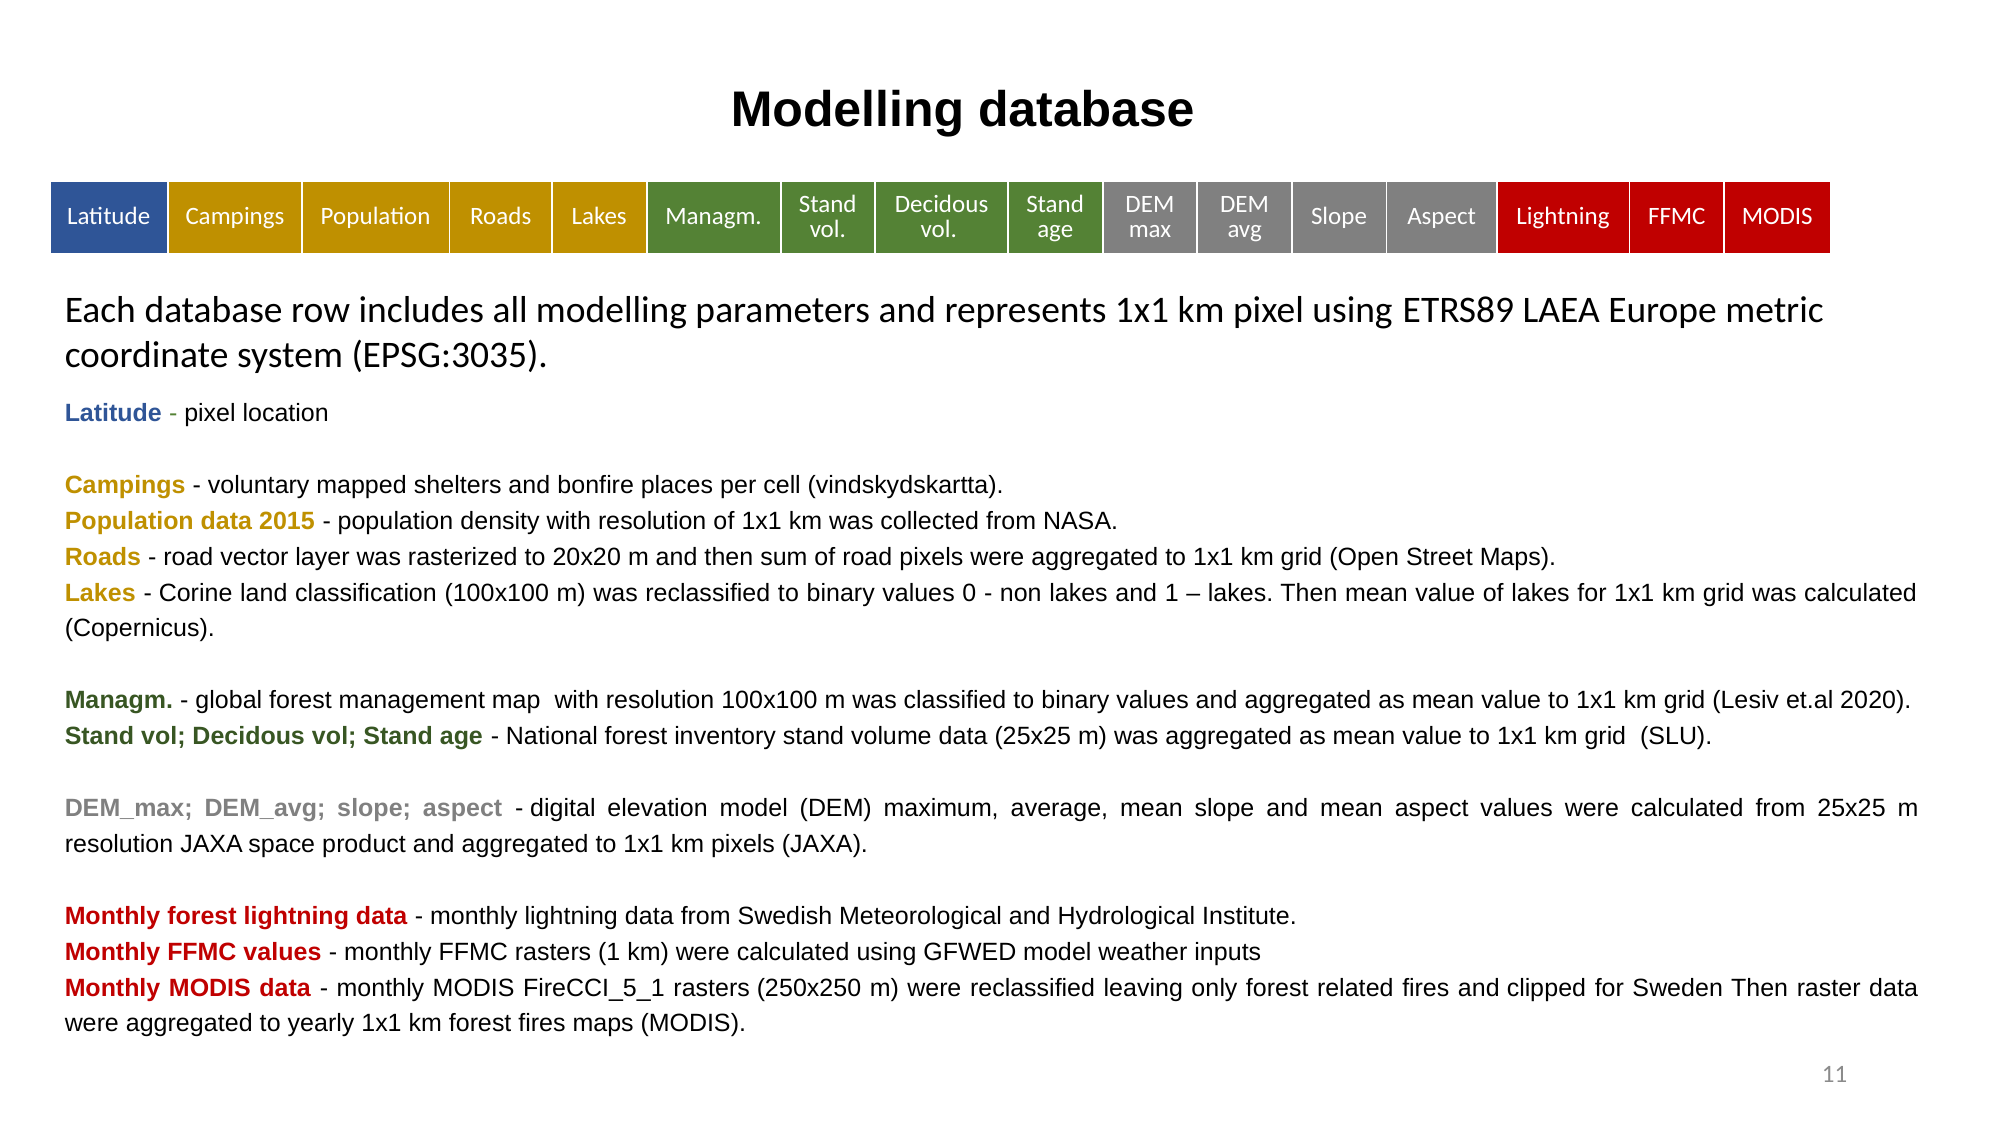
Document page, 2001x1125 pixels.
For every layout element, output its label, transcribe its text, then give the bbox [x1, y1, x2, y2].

table_header Lakes [553, 182, 646, 253]
text_box Each database row includes all modelling parameters and represents 1x1 km pixel using ETRS89 LAEA Europe metric coordinate system (EPSG:3035). [49, 277, 1923, 383]
table_header Stand vol. [782, 182, 874, 253]
table_header DEM max [1104, 182, 1196, 253]
text_box Latitude - pixel location Campings - voluntary mapped shelters and bonfire places per cell (vindskydskartta). Population data 2015 - population density with resolution of 1x1 km was collected from NASA. Roads - road vector layer was rasterized to 20x20 m and then sum of road pixels were aggregated to 1x1 km grid (Open Street Maps). Lakes - Corine land classification (100x100 m) was reclassified to binary values 0 - non lakes and 1 – lakes. Then mean value of lakes for 1x1 km grid was calculated (Copernicus). Managm. - global forest management map with resolution 100x100 m was classified to binary values and aggregated as mean value to 1x1 km grid (Lesiv et.al 2020). Stand vol; Decidous vol; Stand age - National forest inventory stand volume data (25x25 m) was aggregated as mean value to 1x1 km grid (SLU). DEM_max; DEM_avg; slope; aspect - digital elevation model (DEM) maximum, average, mean slope and mean aspect values were calculated from 25x25 m resolution JAXA space product and aggregated to 1x1 km pixels (JAXA). Monthly forest lightning data - monthly lightning data from Swedish Meteorological and Hydrological Institute. Monthly FFMC values - monthly FFMC rasters (1 km) were calculated using GFWED model weather inputs Monthly MODIS data - monthly MODIS FireCCI_5_1 rasters (250x250 m) were reclassified leaving only forest related fires and clipped for Sweden Then raster data were aggregated to yearly 1x1 km forest fires maps (MODIS). [49, 383, 1937, 1100]
table_header Latitude [51, 182, 167, 253]
table_header Roads [450, 182, 551, 253]
table_header Campings [169, 182, 301, 253]
text_box Modelling database [715, 16, 1222, 180]
table_header Decidous vol. [876, 182, 1007, 253]
table_header Slope [1293, 182, 1386, 253]
table_header Population [303, 182, 449, 253]
table_header MODIS [1725, 182, 1830, 253]
table_header Lightning [1498, 182, 1629, 253]
table_header Aspect [1387, 182, 1496, 253]
slide_number 11 [1412, 1042, 1863, 1103]
table_header DEM avg [1198, 182, 1291, 253]
table_header FFMC [1630, 182, 1723, 253]
table_header Managm. [648, 182, 780, 253]
table_header Stand age [1009, 182, 1102, 253]
